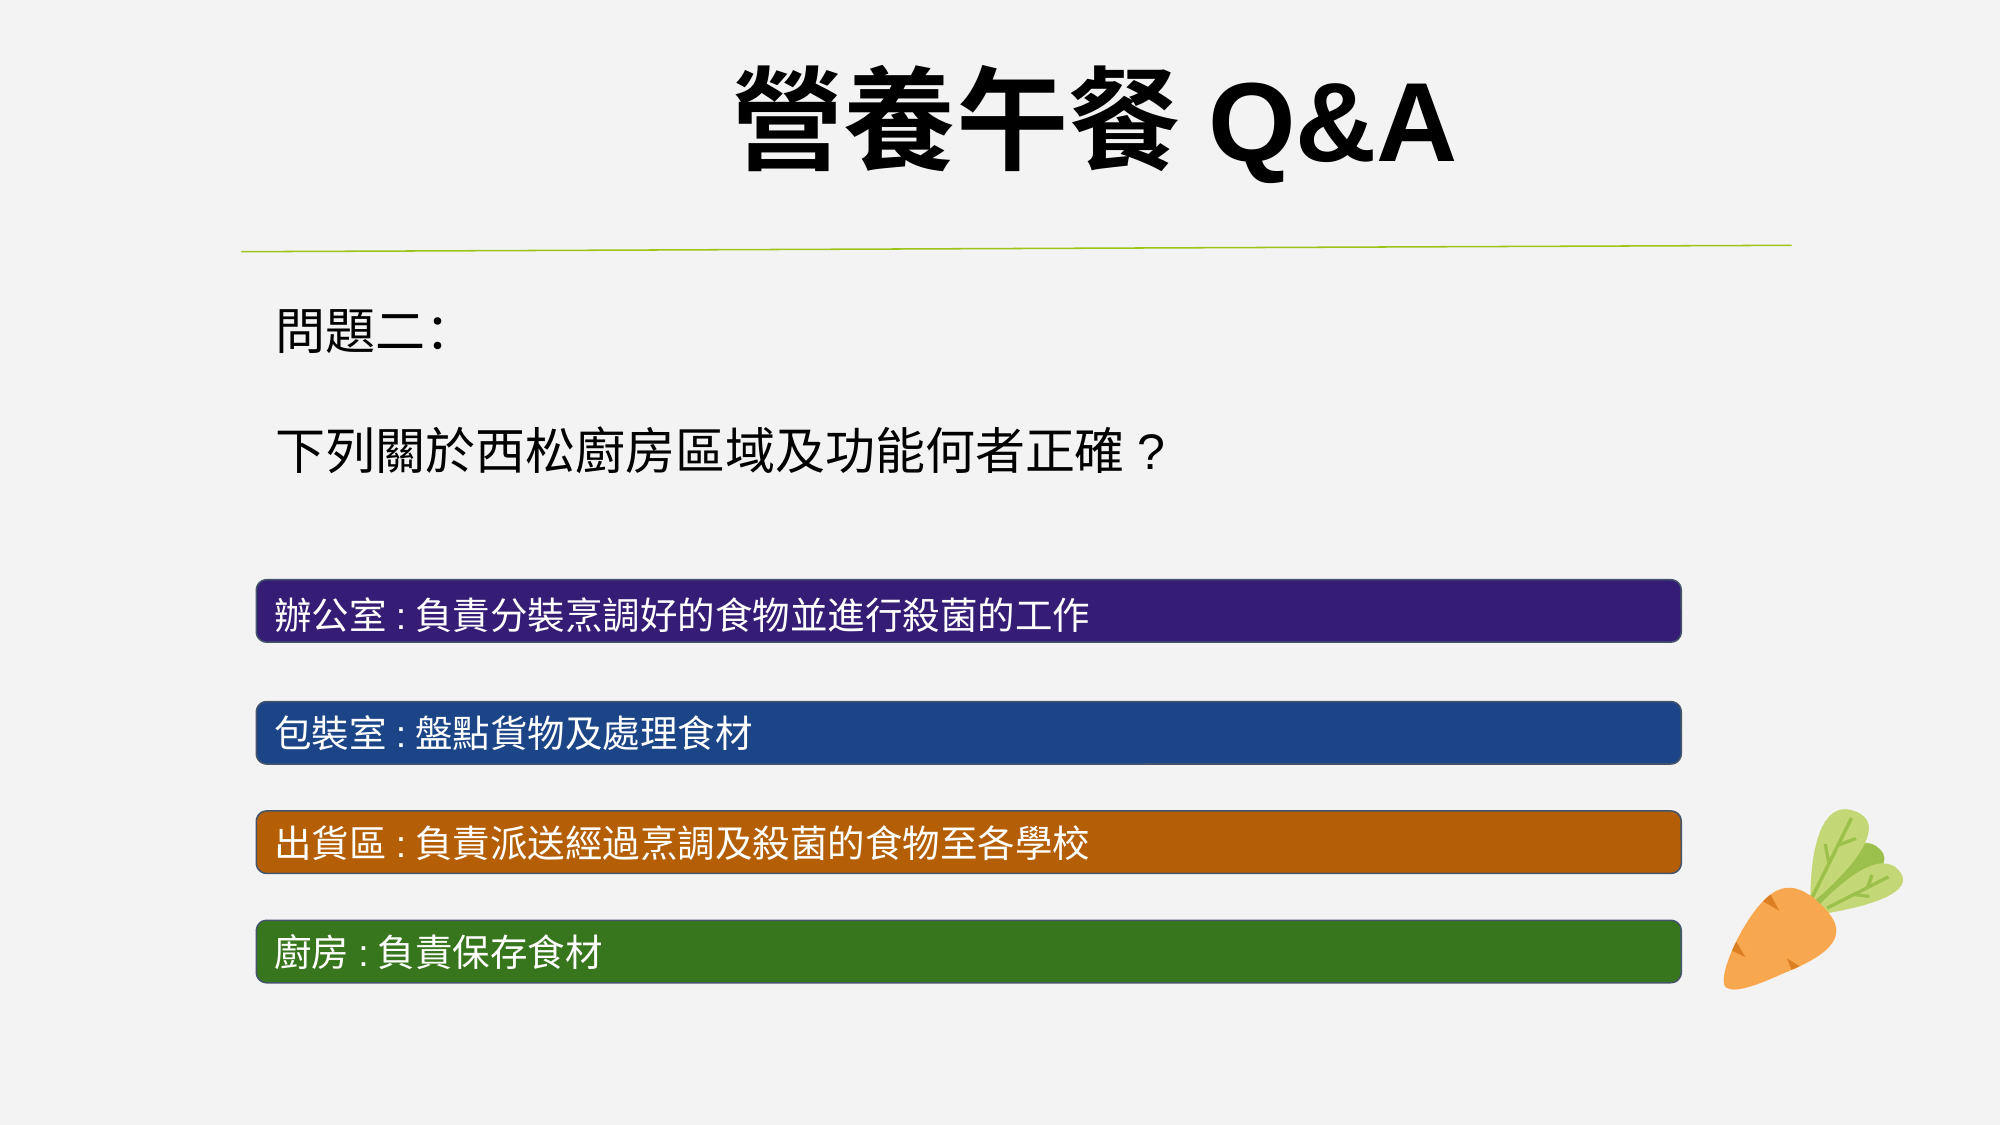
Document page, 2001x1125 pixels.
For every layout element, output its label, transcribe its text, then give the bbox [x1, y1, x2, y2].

text_box 問題二： 下列關於西松廚房區域及功能何者正確? [260, 284, 1776, 1038]
text_box 包裝室:盤點貨物及處理食材 [256, 701, 1682, 765]
picture [1711, 794, 1922, 1037]
text_box 廚房:負責保存食材 [256, 920, 1682, 983]
text_box 辦公室:負責分裝烹調好的食物並進行殺菌的工作 [256, 579, 1682, 643]
list 營養午餐Q&A [307, 65, 1952, 185]
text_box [241, 245, 1792, 252]
text_box 出貨區:負責派送經過烹調及殺菌的食物至各學校 [256, 810, 1682, 874]
